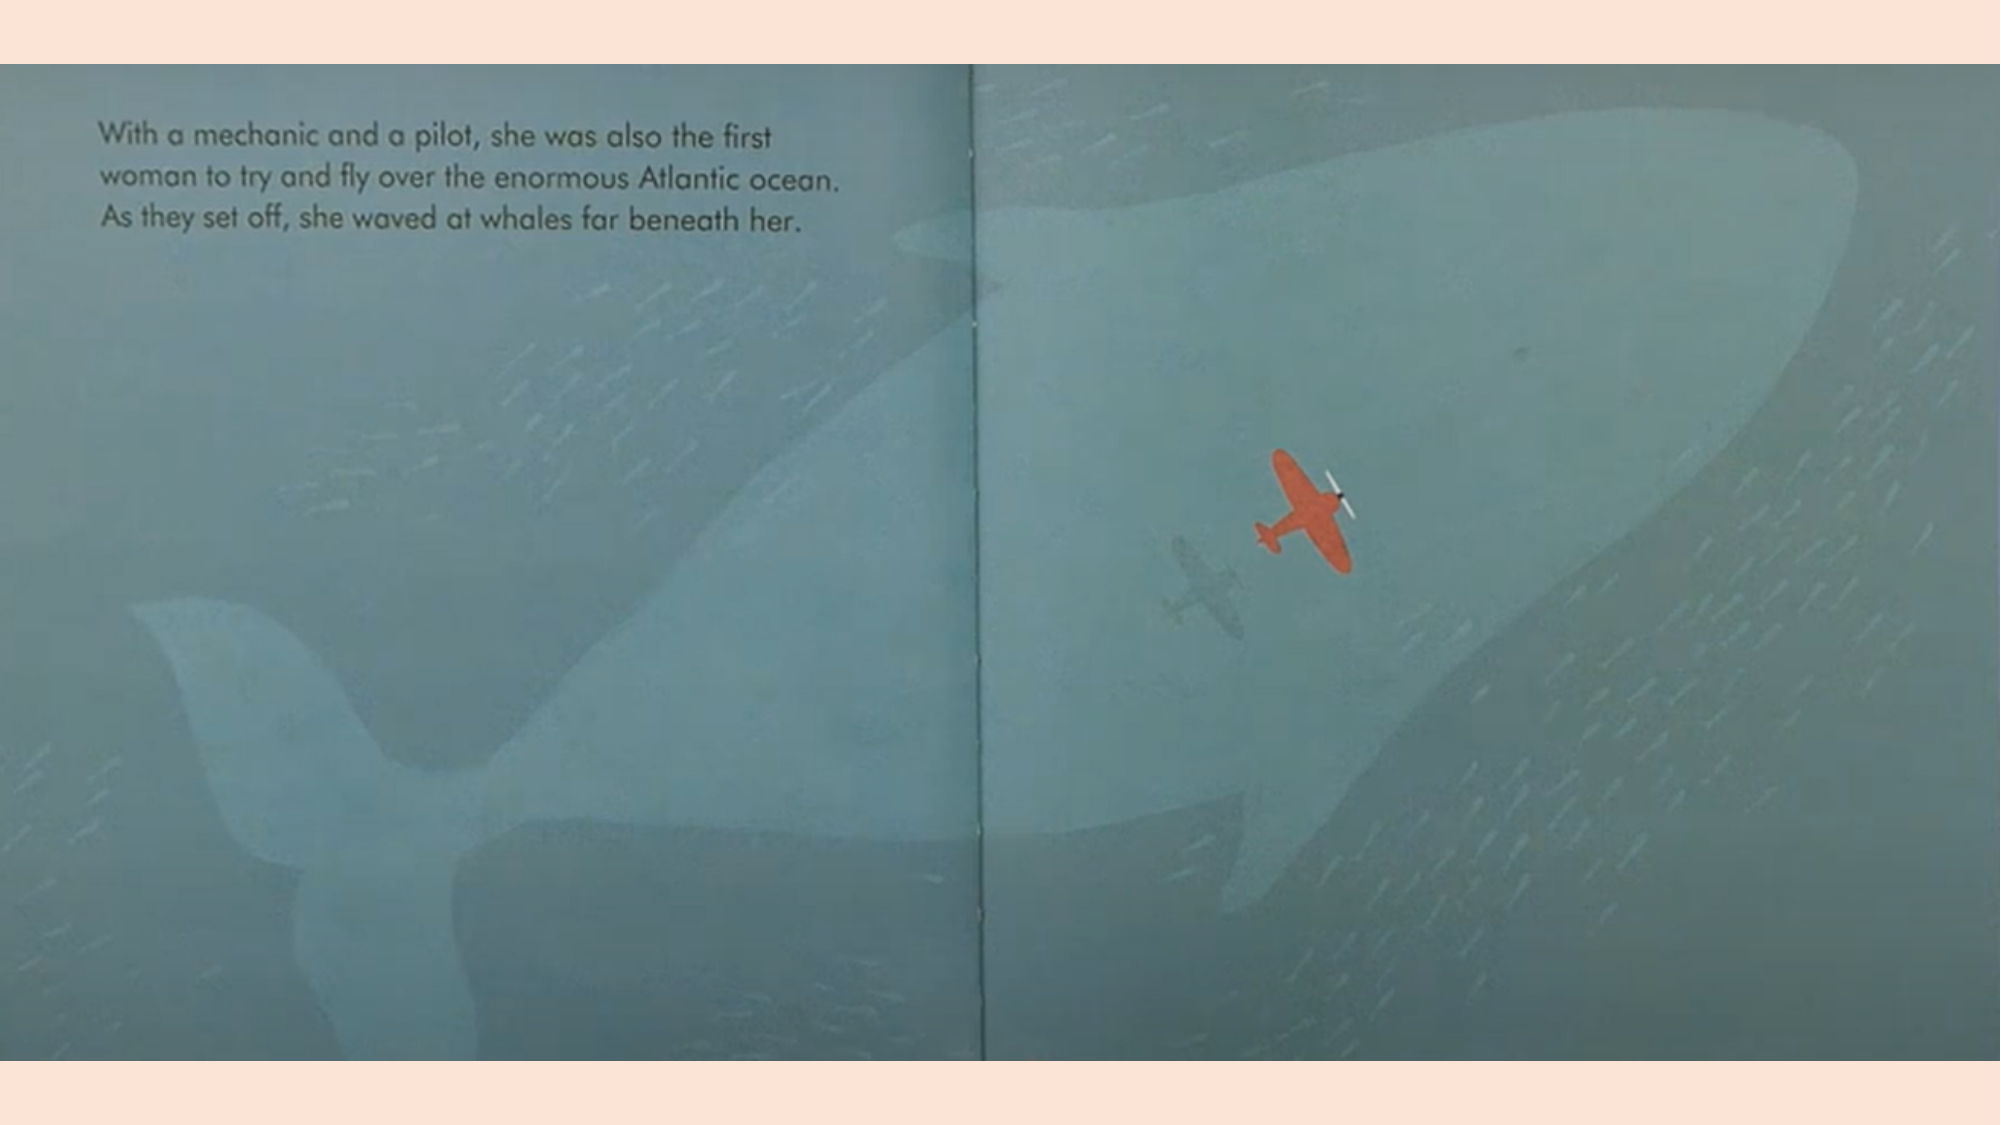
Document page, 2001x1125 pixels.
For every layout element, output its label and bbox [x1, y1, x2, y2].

picture [0, 64, 2000, 1061]
